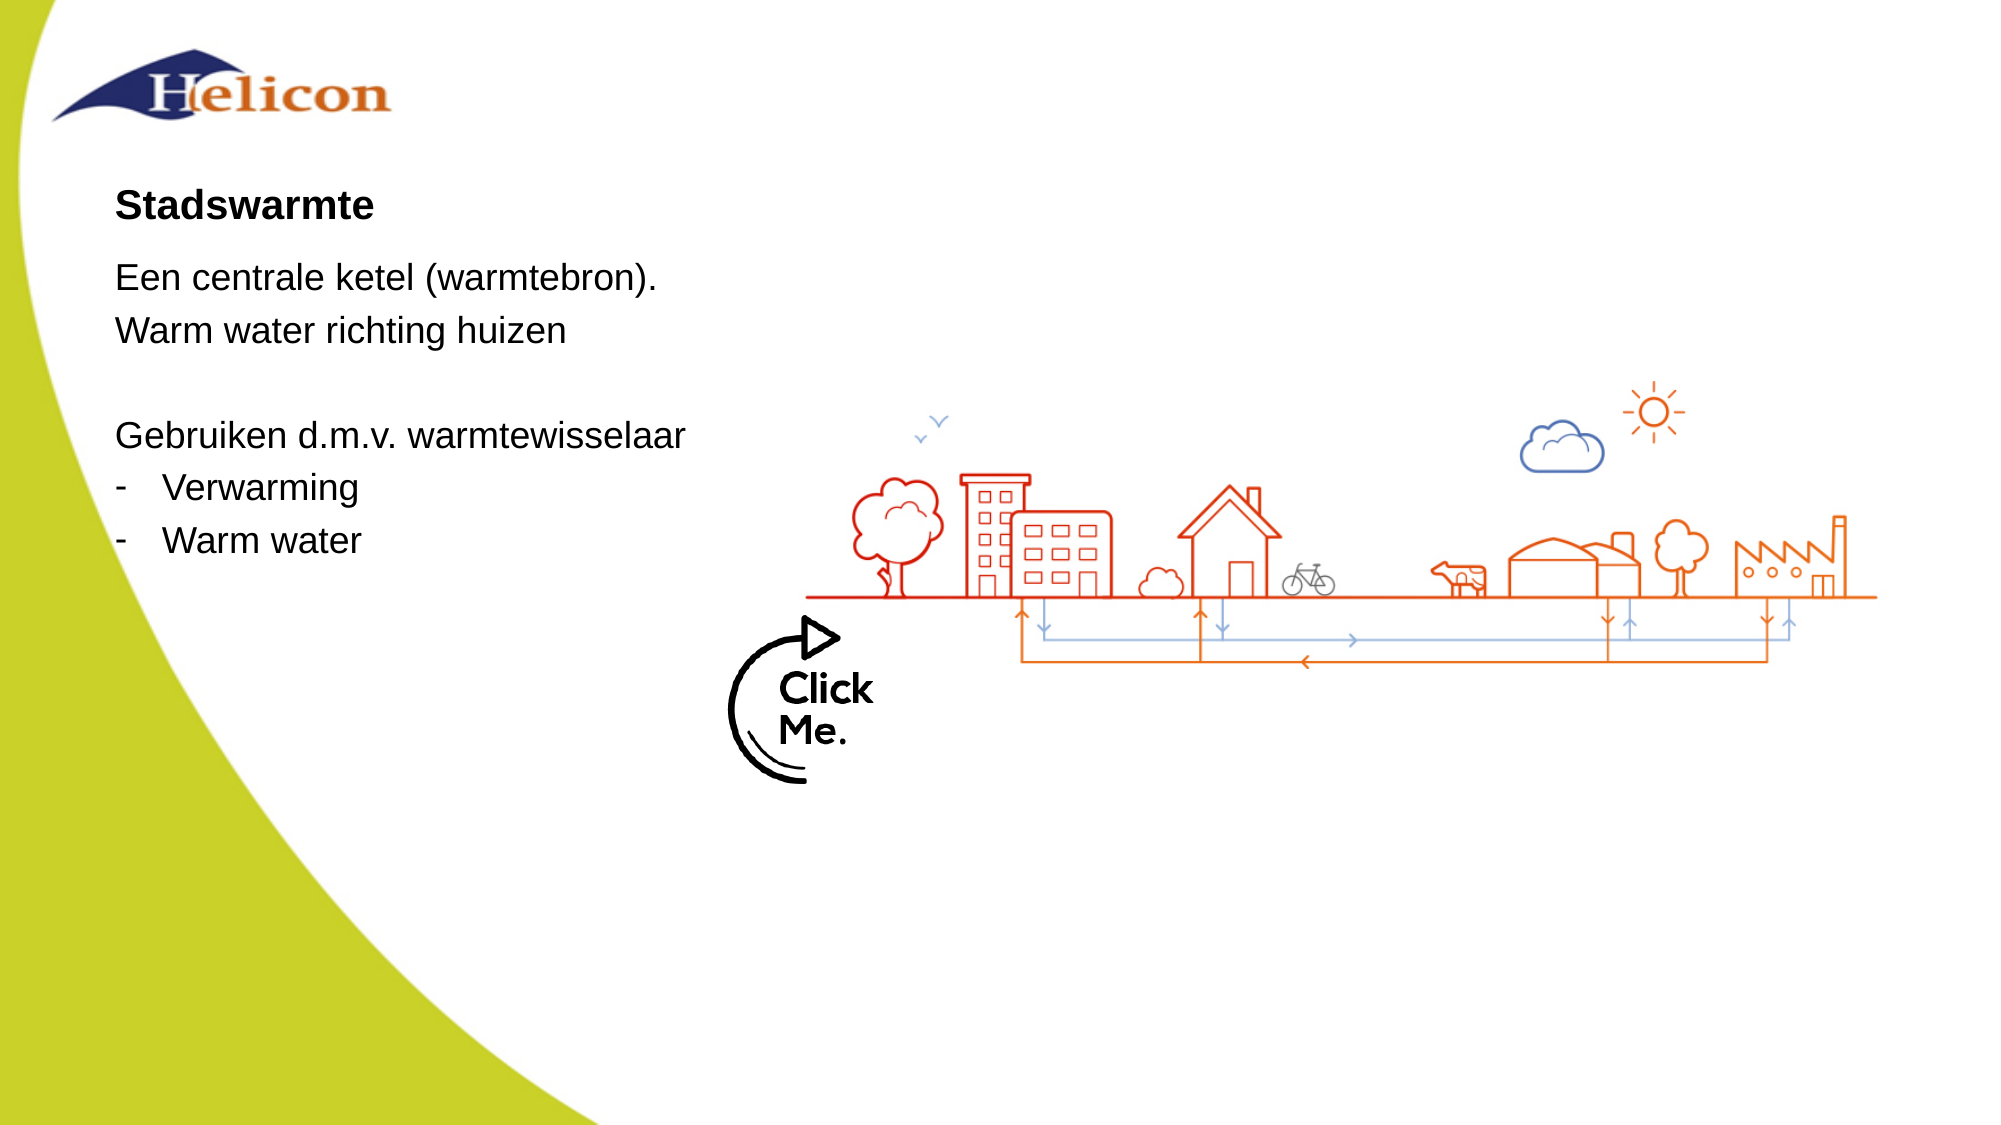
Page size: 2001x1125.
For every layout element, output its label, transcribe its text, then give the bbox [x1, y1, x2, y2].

title Stadswarmte [99, 44, 758, 236]
picture [0, 0, 2000, 1125]
list Een centrale ketel (warmtebron). Warm water richting huizen Gebruiken d.m.v. warmtewisselaar Verwarming Warm water [99, 245, 758, 1016]
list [781, 380, 1901, 669]
